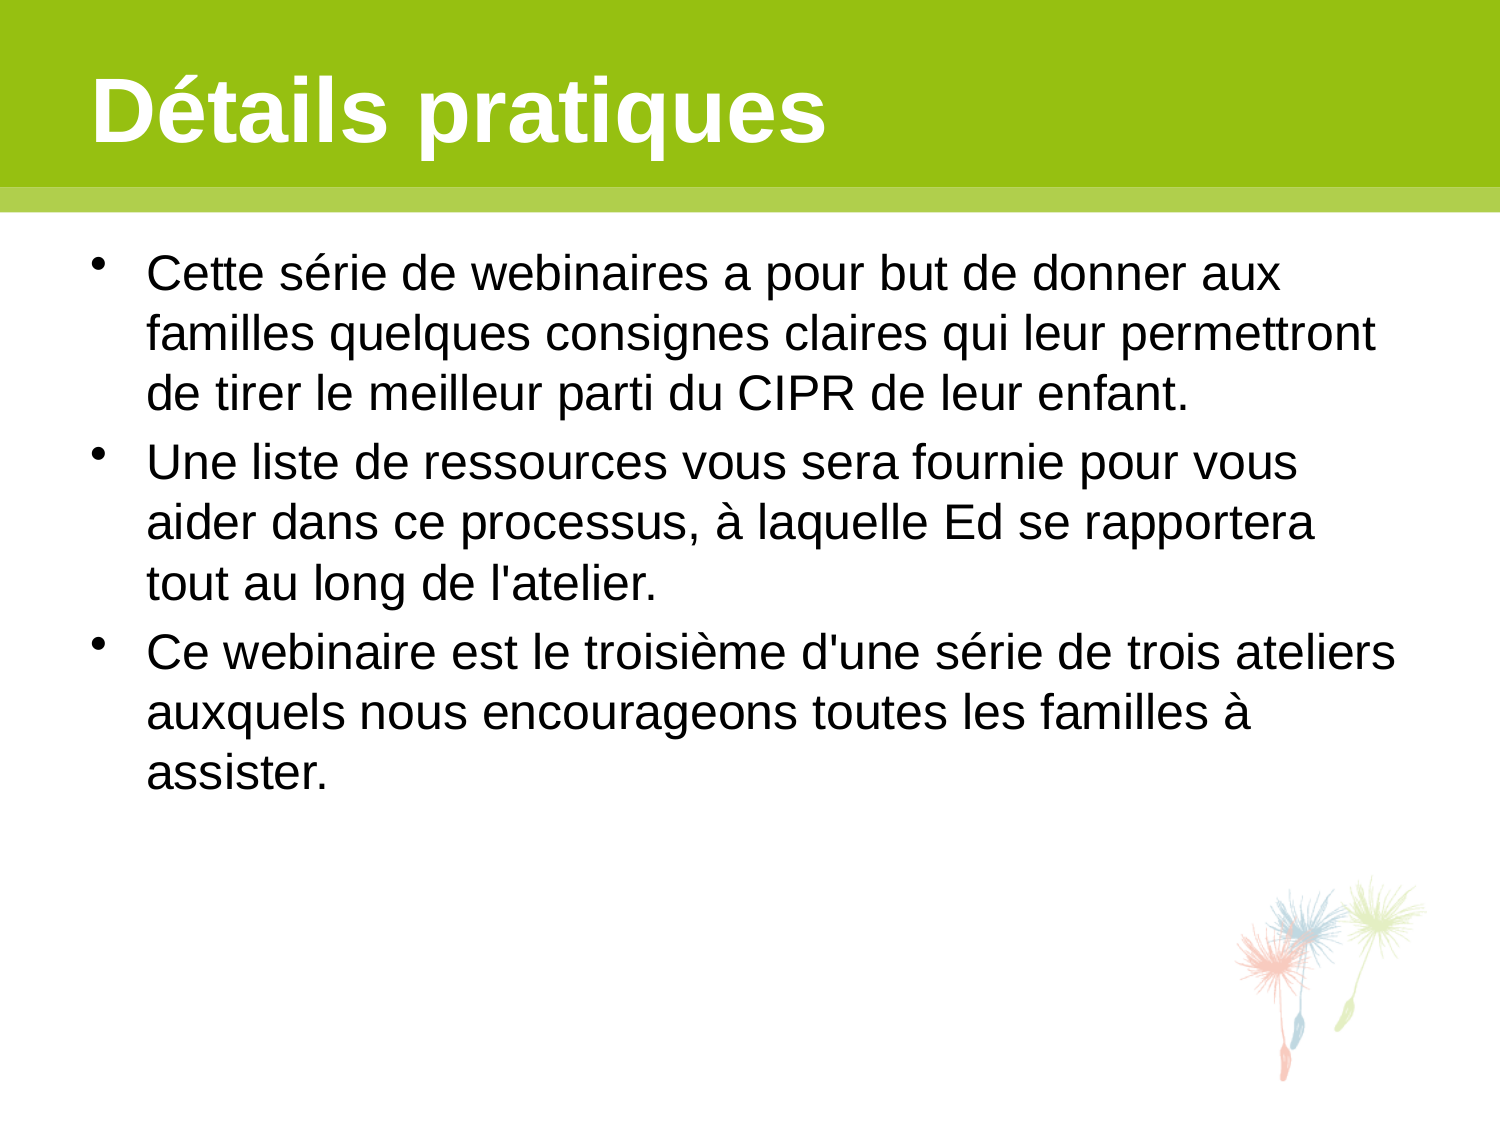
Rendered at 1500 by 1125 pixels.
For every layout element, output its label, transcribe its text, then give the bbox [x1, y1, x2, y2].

list Cette série de webinaires a pour but de donner aux familles quelques consignes claires qui leur permettront de tirer le meilleur parti du CIPR de leur enfant. Une liste de ressources vous sera fournie pour vous aider dans ce processus, à laquelle Ed se rapportera tout au long de l'atelier. Ce webinaire est le troisième d'une série de trois ateliers auxquels nous encourageons toutes les familles à assister. [74, 232, 1426, 976]
title Détails pratiques [74, 37, 1426, 176]
picture [1234, 874, 1427, 1083]
